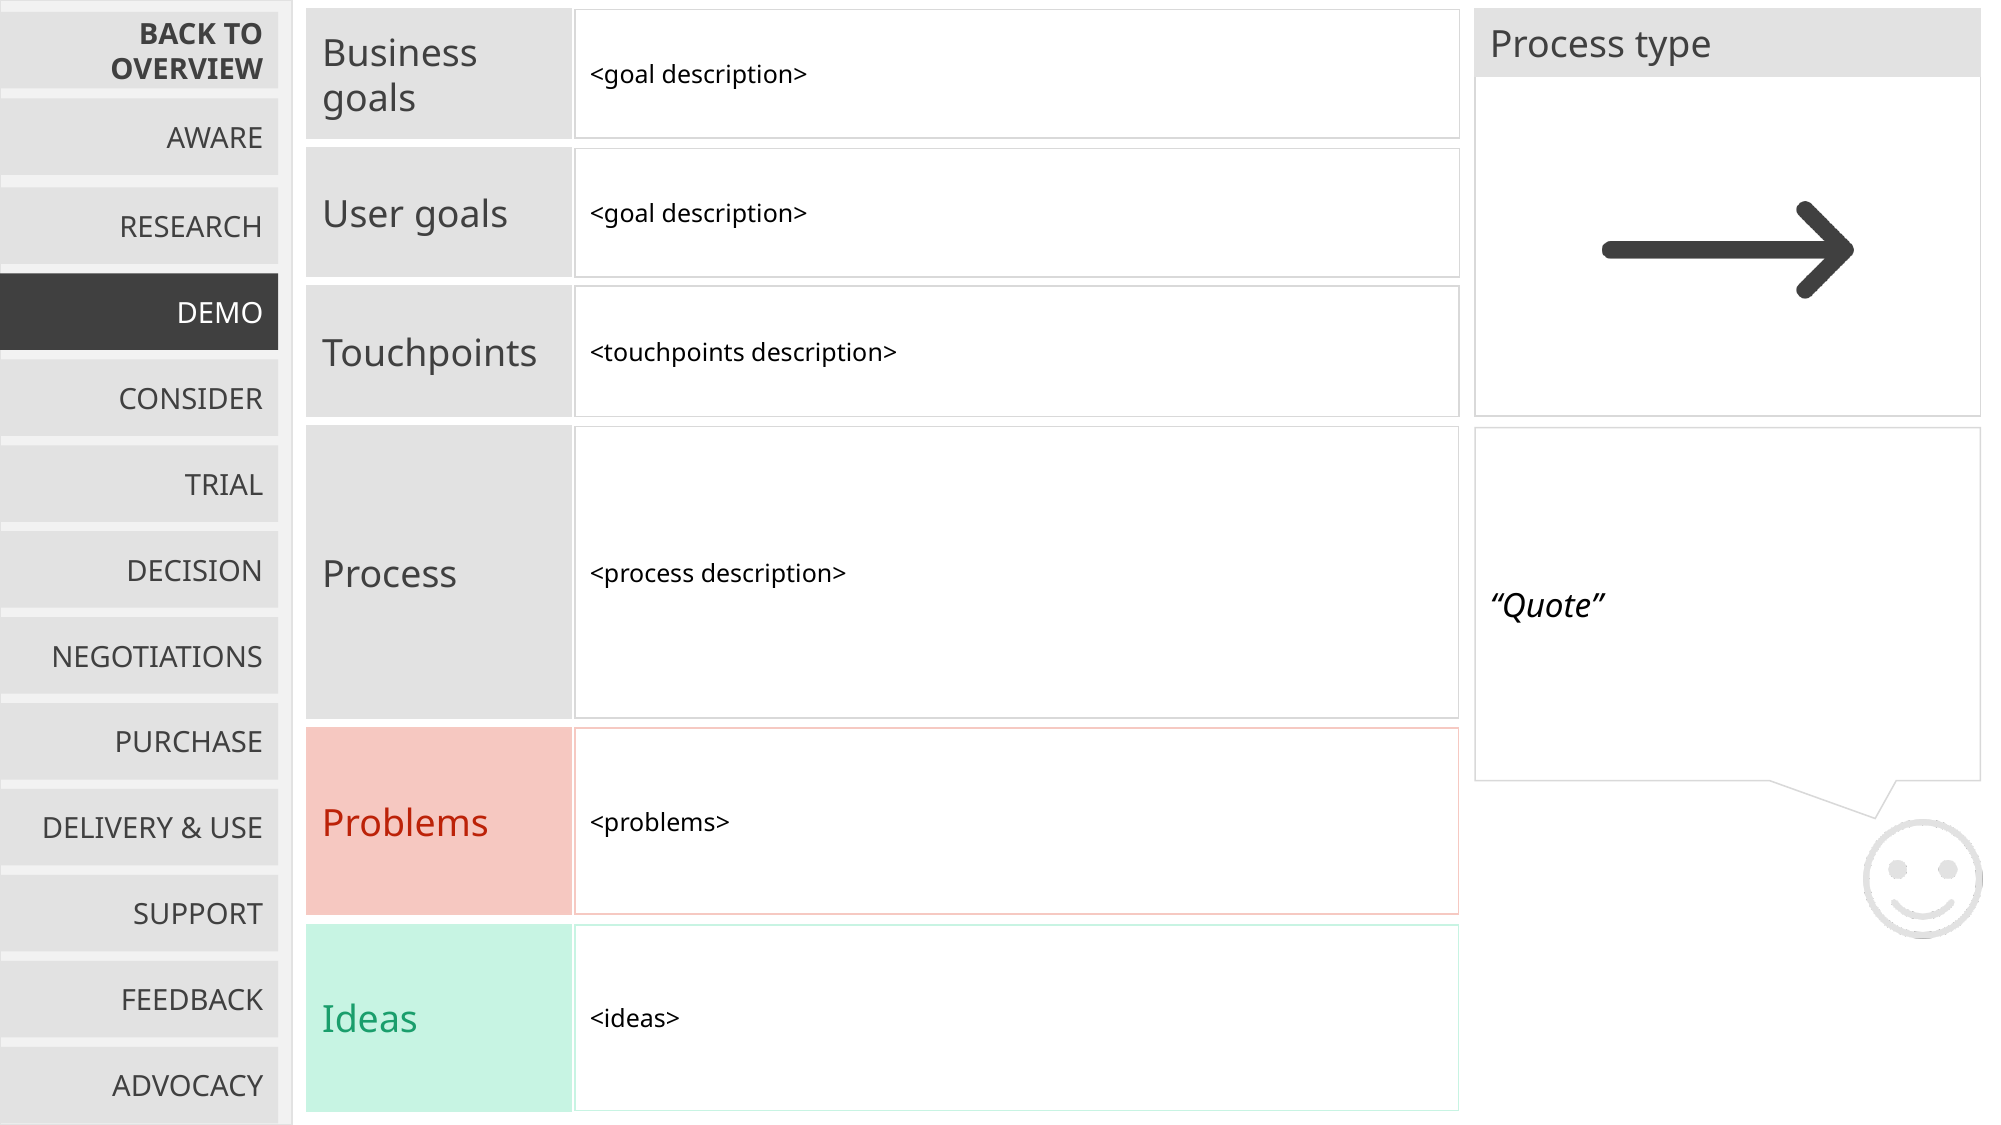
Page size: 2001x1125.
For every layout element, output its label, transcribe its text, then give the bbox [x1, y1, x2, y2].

text_box DELIVERY & USE [0, 788, 279, 866]
text_box CONSIDER [0, 358, 279, 437]
text_box [0, 0, 293, 1125]
picture [1847, 803, 1998, 954]
text_box Touchpoints [306, 285, 572, 417]
text_box “Quote” [1473, 426, 1982, 810]
text_box Process [306, 425, 572, 719]
text_box Process type [1474, 8, 1981, 77]
text_box ADVOCACY [0, 1046, 279, 1124]
text_box PURCHASE [0, 702, 279, 781]
text_box <goal description> [574, 8, 1460, 139]
text_box <goal description> [574, 148, 1460, 278]
text_box <problems> [574, 727, 1460, 915]
text_box BACK TO OVERVIEW [0, 11, 279, 89]
text_box RESEARCH [0, 186, 279, 265]
text_box [1474, 77, 1981, 417]
text_box NEGOTIATIONS [0, 616, 279, 695]
text_box <touchpoints description> [574, 285, 1460, 418]
picture [1590, 112, 1865, 387]
text_box <process description> [574, 426, 1460, 719]
text_box SUPPORT [0, 874, 279, 952]
text_box User goals [306, 147, 572, 277]
text_box Ideas [306, 924, 572, 1112]
text_box DECISION [0, 530, 279, 609]
text_box FEEDBACK [0, 960, 279, 1038]
text_box AWARE [0, 97, 279, 176]
text_box Business goals [306, 8, 572, 139]
text_box Problems [306, 727, 572, 915]
text_box TRIAL [0, 444, 279, 523]
text_box <ideas> [574, 924, 1460, 1112]
text_box DEMO [0, 272, 279, 351]
